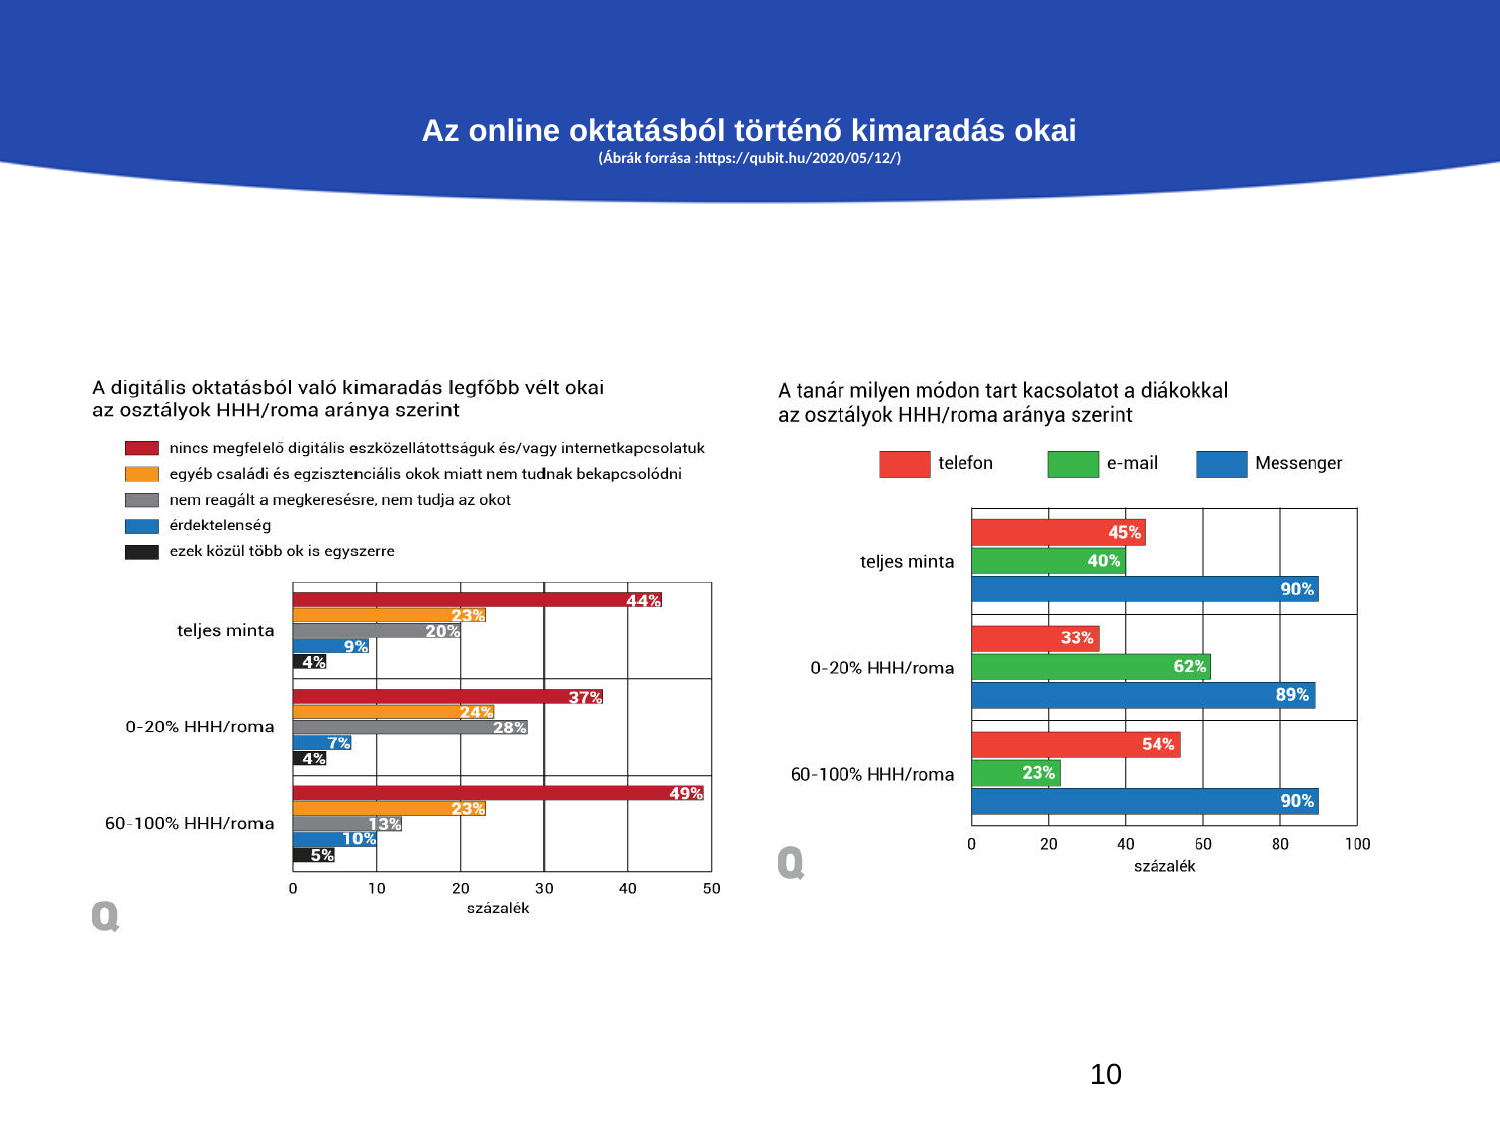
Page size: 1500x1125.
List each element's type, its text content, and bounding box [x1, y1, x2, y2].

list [75, 364, 732, 942]
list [761, 364, 1395, 901]
slide_number 10 [1074, 1042, 1425, 1103]
picture [0, 0, 1500, 1125]
title Az online oktatásból történő kimaradás okai (Ábrák forrása :https://qubit.hu/2020/05/12/) [75, 45, 1425, 233]
